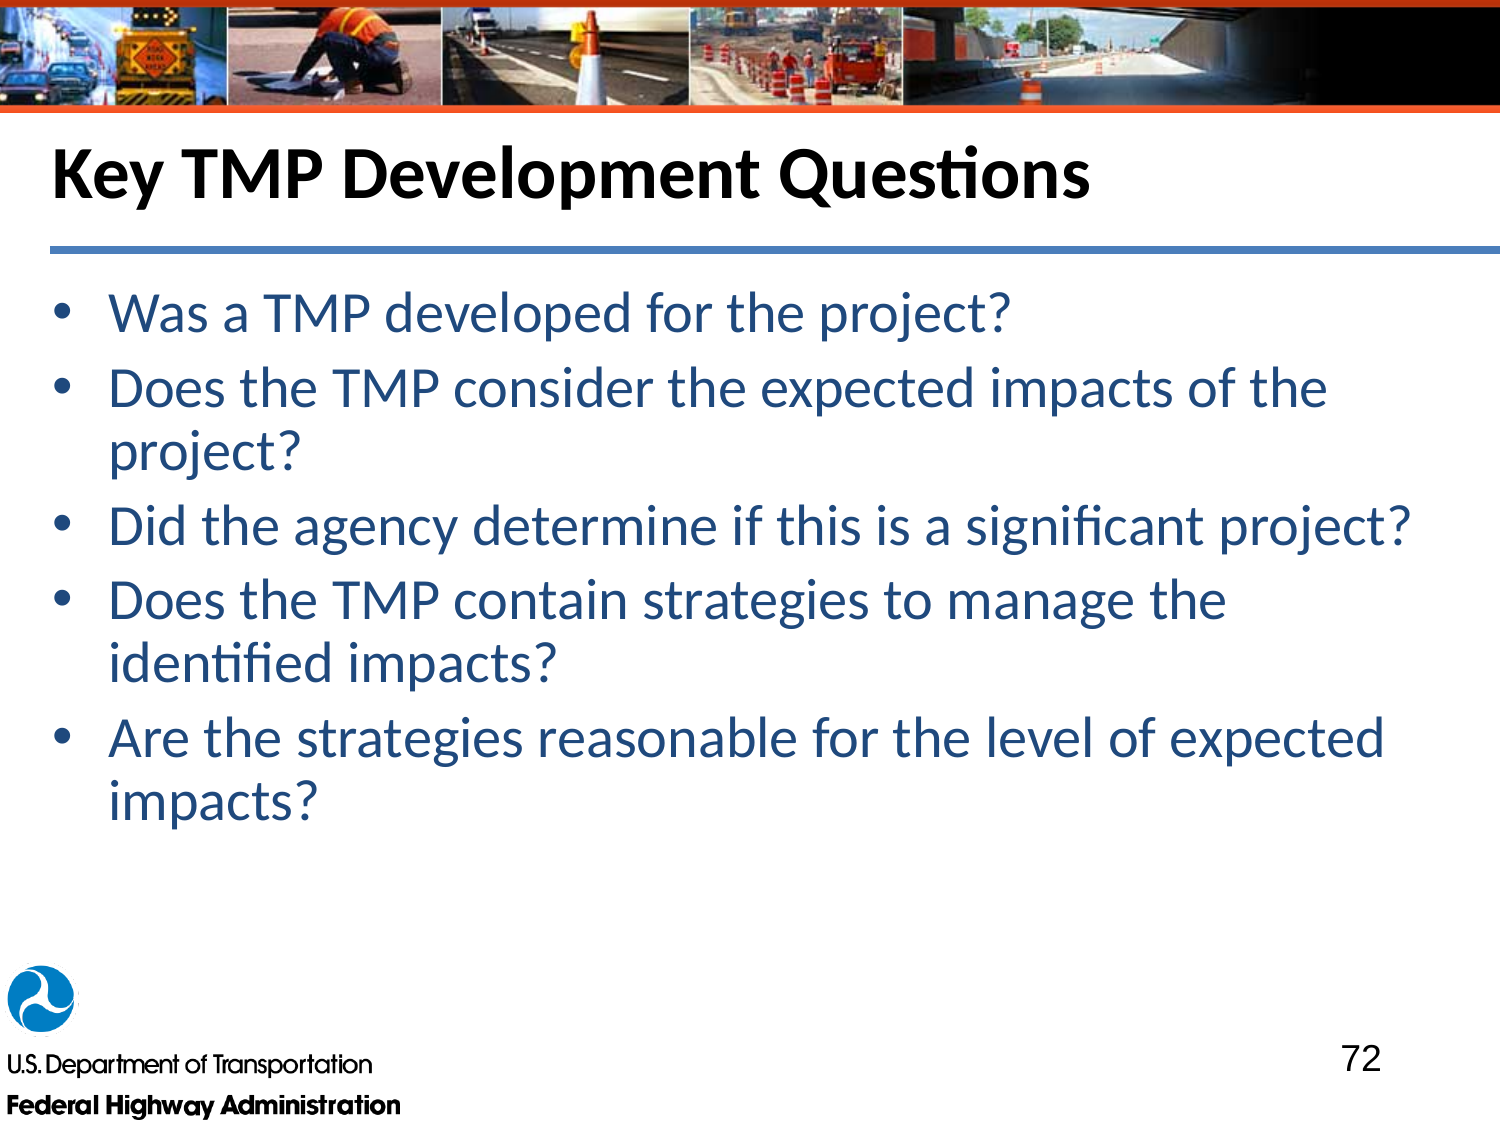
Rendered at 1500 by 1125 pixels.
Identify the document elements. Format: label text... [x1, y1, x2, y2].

title Key TMP Development Questions [37, 112, 1438, 225]
picture [3, 961, 400, 1120]
list Was a TMP developed for the project? Does the TMP consider the expected impacts of the project? Did the agency determine if this is a significant project? Does the TMP contain strategies to manage the identified impacts? Are the strategies reasonable for the level of expected impacts? [37, 275, 1450, 1050]
picture [0, 0, 1500, 113]
